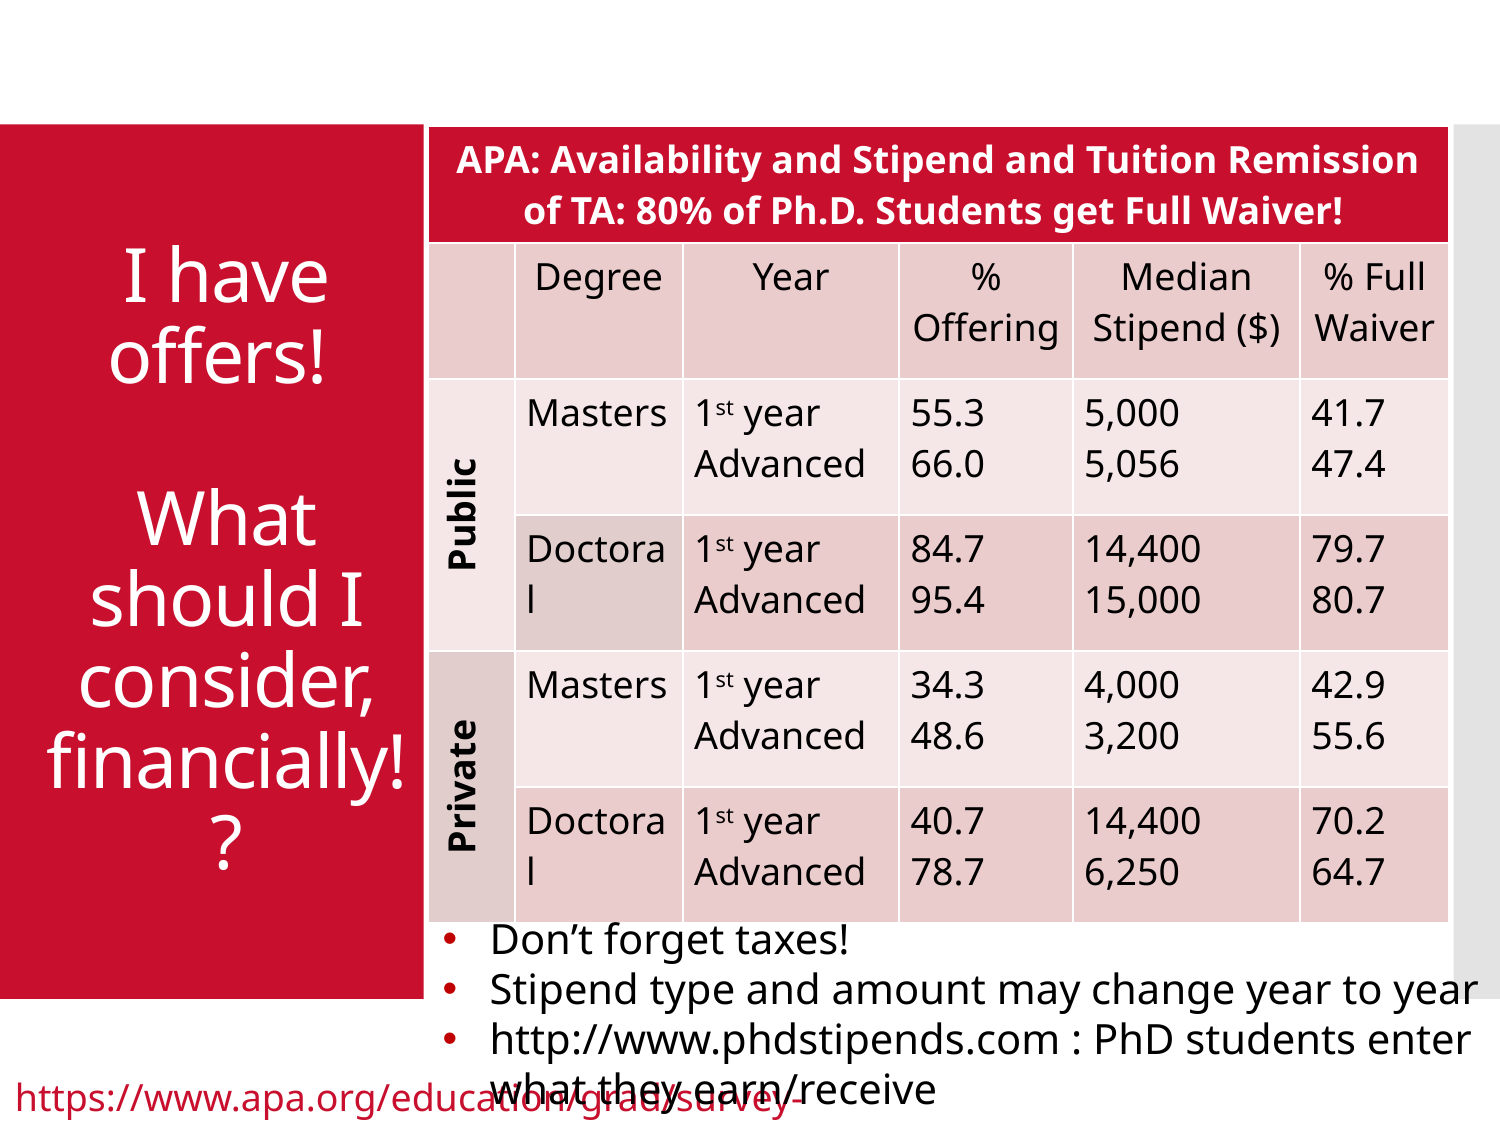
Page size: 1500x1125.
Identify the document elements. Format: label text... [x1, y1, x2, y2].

table_cell 1st year Advanced [684, 380, 898, 514]
table_cell Doctoral [516, 516, 682, 650]
table_cell 34.3 48.6 [900, 652, 1072, 786]
table_cell 79.7 80.7 [1301, 516, 1448, 650]
table_cell 70.2 64.7 [1301, 788, 1448, 905]
table_cell Doctoral [516, 788, 682, 905]
table_cell 14,400 15,000 [1074, 516, 1299, 650]
table_cell 41.7 47.4 [1301, 380, 1448, 514]
title I have offers! What should I consider, financially!? [31, 184, 423, 940]
table_cell Median Stipend ($) [1074, 244, 1299, 378]
table_cell 55.3 66.0 [900, 380, 1072, 514]
table_cell Degree [516, 244, 682, 378]
table_cell 5,000 5,056 [1074, 380, 1299, 514]
table_cell 84.7 95.4 [900, 516, 1072, 650]
table_cell 1st year Advanced [684, 652, 898, 786]
table_cell Masters [516, 380, 682, 514]
table_cell [429, 244, 514, 378]
table_cell % Full Waiver [1301, 244, 1448, 378]
text_box https://www.apa.org/education/grad/survey-data/2016-tuition-financial-aid [0, 1066, 427, 1125]
table_cell 40.7 78.7 [900, 788, 1072, 905]
table_cell 4,000 3,200 [1074, 652, 1299, 786]
table_header APA: Availability and Stipend and Tuition Remission of TA: 80% of Ph.D. Students get Full Waiver! [429, 127, 1448, 242]
text_box Don’t forget taxes! Stipend type and amount may change year to year http://www.phdstipends.com : PhD students enter what they earn/receive [427, 905, 1500, 1125]
table_cell Masters [516, 652, 682, 786]
table_cell 14,400 6,250 [1074, 788, 1299, 905]
table_cell Public [429, 380, 514, 650]
table_cell 1st year Advanced [684, 516, 898, 650]
table_cell % Offering [900, 244, 1072, 378]
table_cell 1st year Advanced [684, 788, 898, 905]
table_cell Year [684, 244, 898, 378]
table_cell Private [429, 652, 514, 905]
table_cell 42.9 55.6 [1301, 652, 1448, 786]
